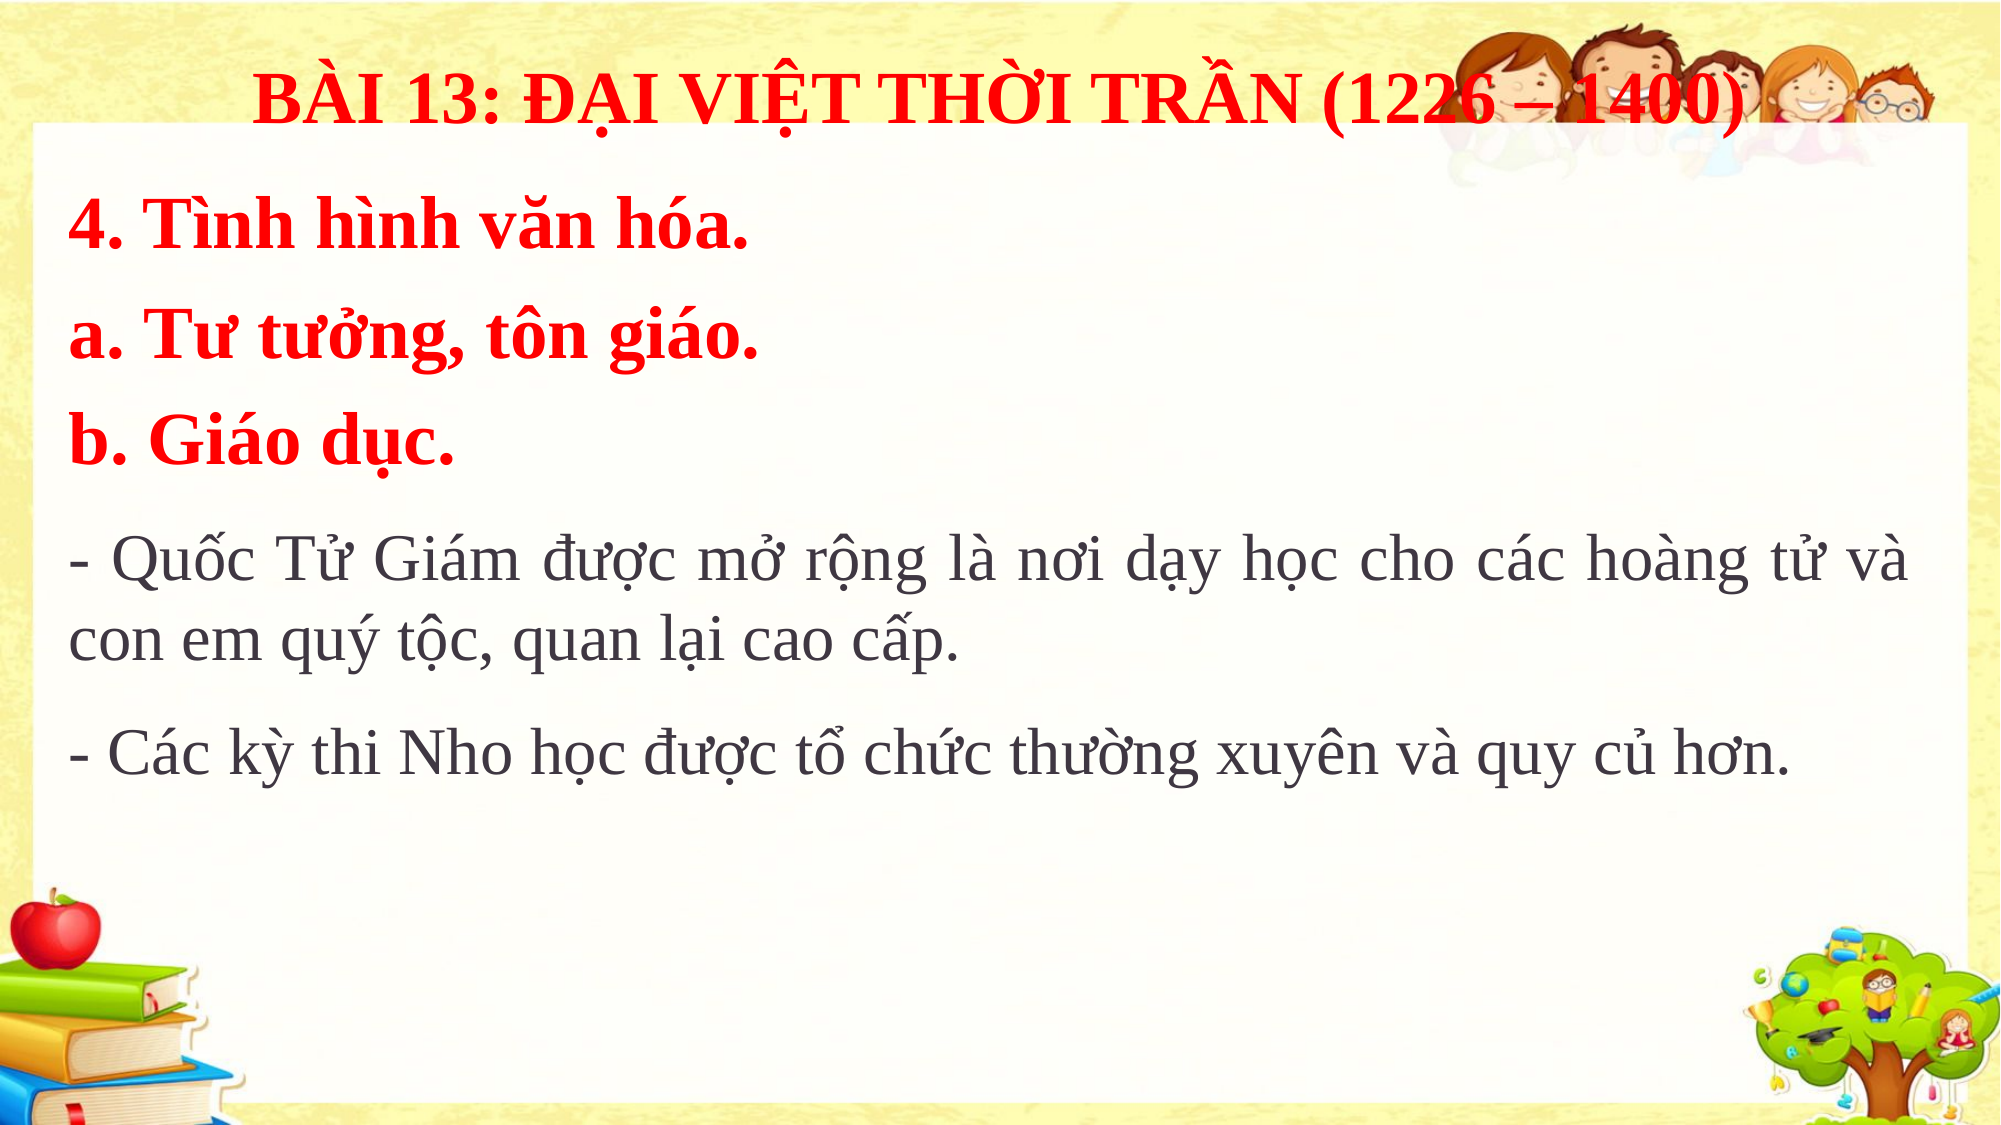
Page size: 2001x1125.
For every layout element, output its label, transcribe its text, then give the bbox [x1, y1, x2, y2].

text_box 4. Tình hình văn hóa. [53, 166, 824, 271]
text_box b. Giáo dục. [53, 382, 824, 488]
text_box BÀI 13: ĐẠI VIỆT THỜI TRẦN (1226 – 1400) [131, 41, 1869, 147]
text_box a. Tư tưởng, tôn giáo. [53, 276, 824, 382]
picture [0, 0, 2001, 1125]
text_box - Quốc Tử Giám được mở rộng là nơi dạy học cho các hoàng tử và con em quý tộc, quan lại cao cấp. [53, 506, 1928, 681]
text_box - Các kỳ thi Nho học được tổ chức thường xuyên và quy củ hơn. [53, 700, 1928, 796]
